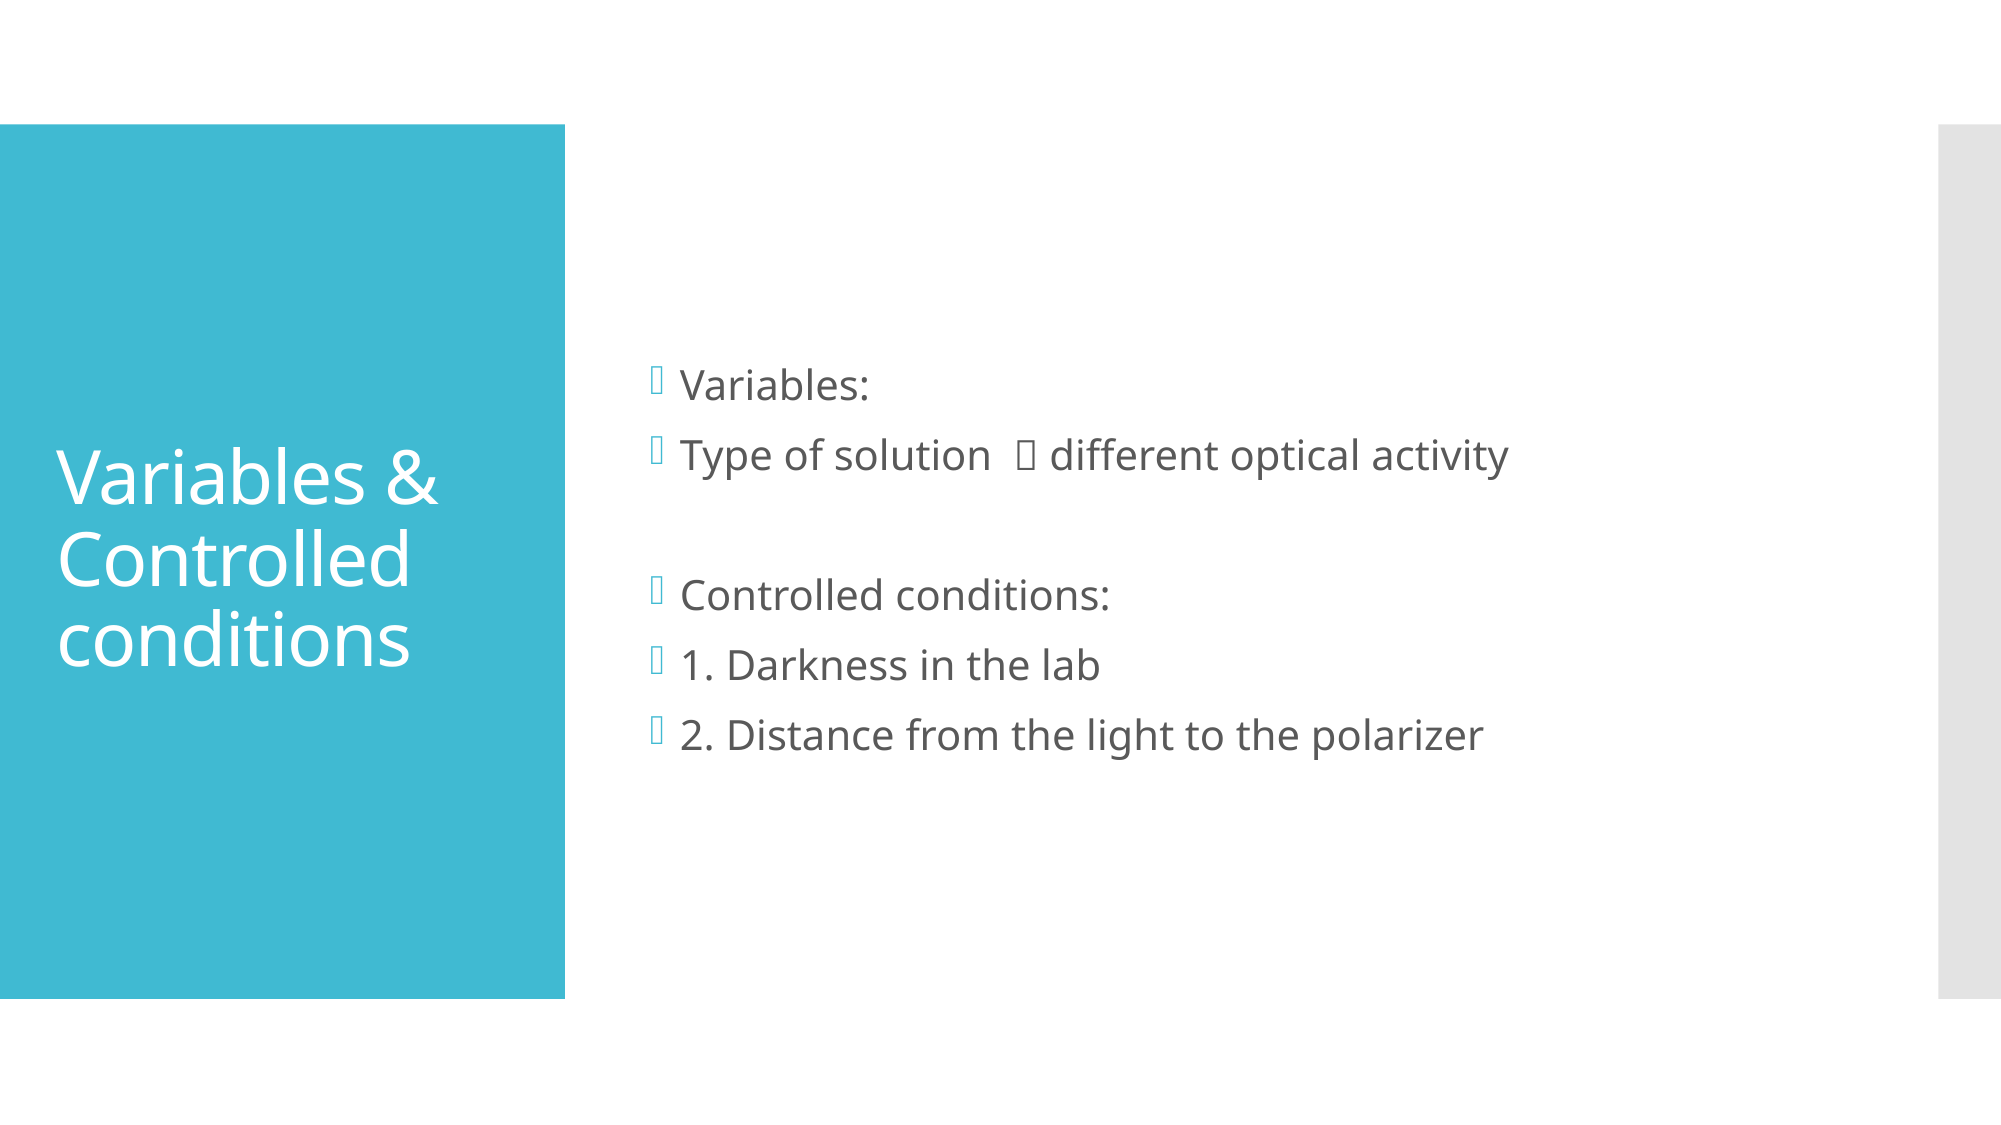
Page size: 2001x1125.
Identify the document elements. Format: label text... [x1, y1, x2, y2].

list Variables: Type of solution  different optical activity Controlled conditions: 1. Darkness in the lab 2. Distance from the light to the polarizer [634, 141, 1835, 982]
title Variables & Controlled conditions [41, 184, 525, 940]
